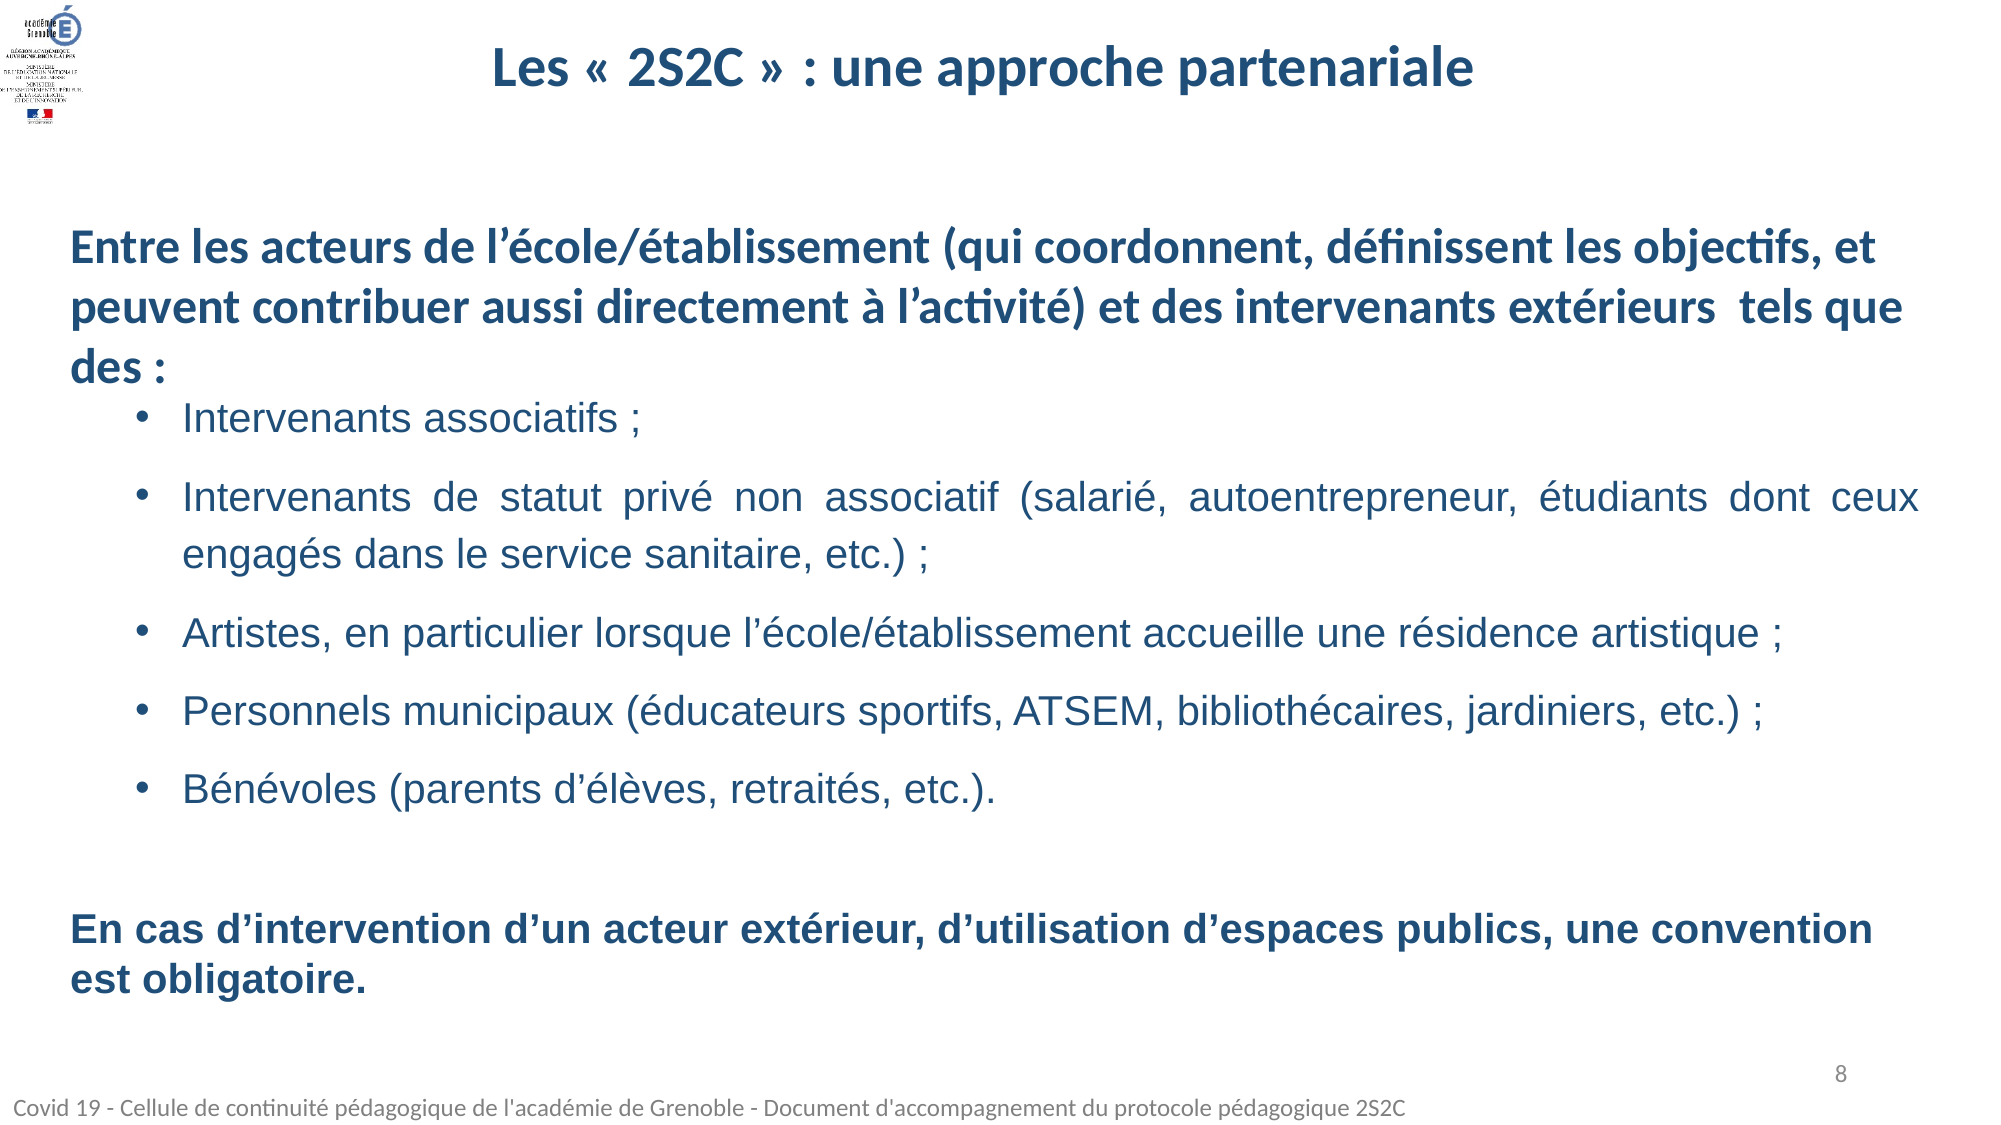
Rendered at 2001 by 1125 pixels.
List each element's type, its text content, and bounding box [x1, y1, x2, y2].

text_box En cas d’intervention d’un acteur extérieur, d’utilisation d’espaces publics, une convention est obligatoire. [55, 894, 1952, 1010]
text_box Intervenants associatifs ; Intervenants de statut privé non associatif (salarié, autoentrepreneur, étudiants dont ceux engagés dans le service sanitaire, etc.) ; Artistes, en particulier lorsque l’école/établissement accueille une résidence artistique ; Personnels municipaux (éducateurs sportifs, ATSEM, bibliothécaires, jardiniers, etc.) ; Bénévoles (parents d’élèves, retraités, etc.). [120, 376, 1936, 820]
picture [0, 3, 84, 124]
text_box Les « 2S2C » : une approche partenariale [477, 20, 1490, 106]
slide_number 8 [1412, 1042, 1863, 1103]
footer Covid 19 - Cellule de continuité pédagogique de l'académie de Grenoble - Document d'accompagnement du protocole pédagogique 2S2C [0, 1091, 1667, 1122]
text_box Entre les acteurs de l’école/établissement (qui coordonnent, définissent les objectifs, et peuvent contribuer aussi directement à l’activité) et des intervenants extérieurs tels que des : [55, 206, 2000, 402]
